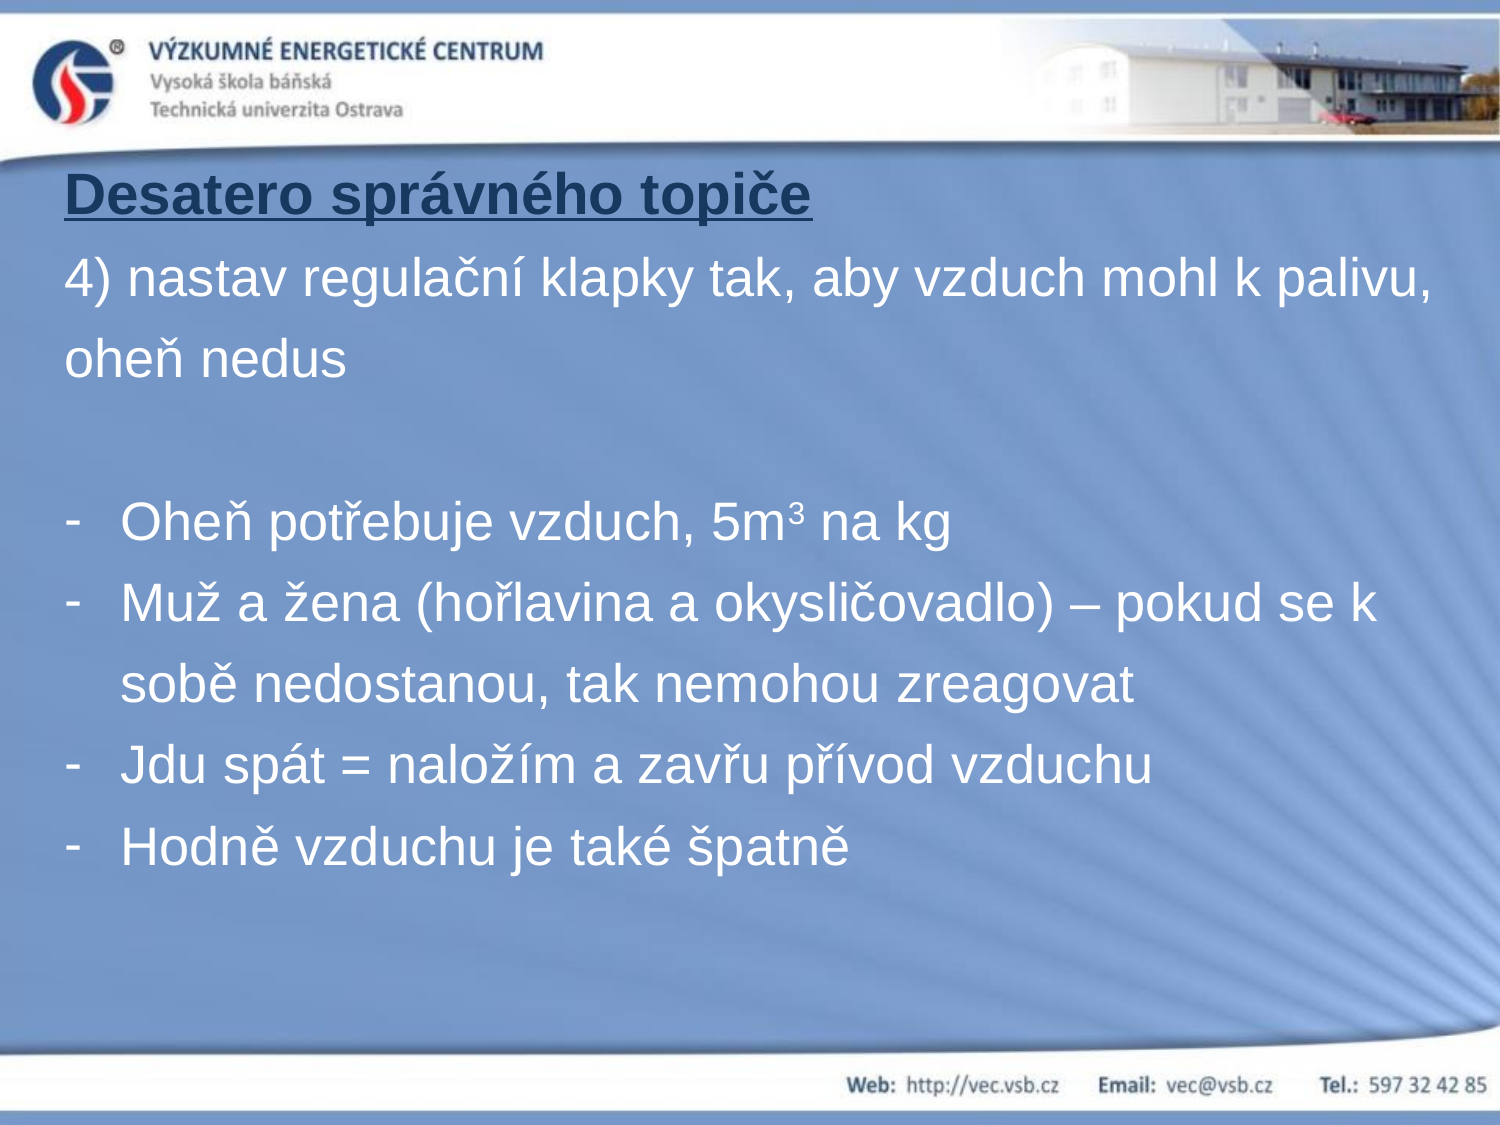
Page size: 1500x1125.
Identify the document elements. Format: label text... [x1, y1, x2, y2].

picture [0, 0, 1500, 149]
picture [0, 884, 1500, 1125]
text_box Desatero správného topiče 4) nastav regulační klapky tak, aby vzduch mohl k palivu, oheň nedus Oheň potřebuje vzduch, 5m3 na kg Muž a žena (hořlavina a okysličovadlo) – pokud se k sobě nedostanou, tak nemohou zreagovat Jdu spát = naložím a zavřu přívod vzduchu Hodně vzduchu je také špatně [0, 149, 1500, 884]
